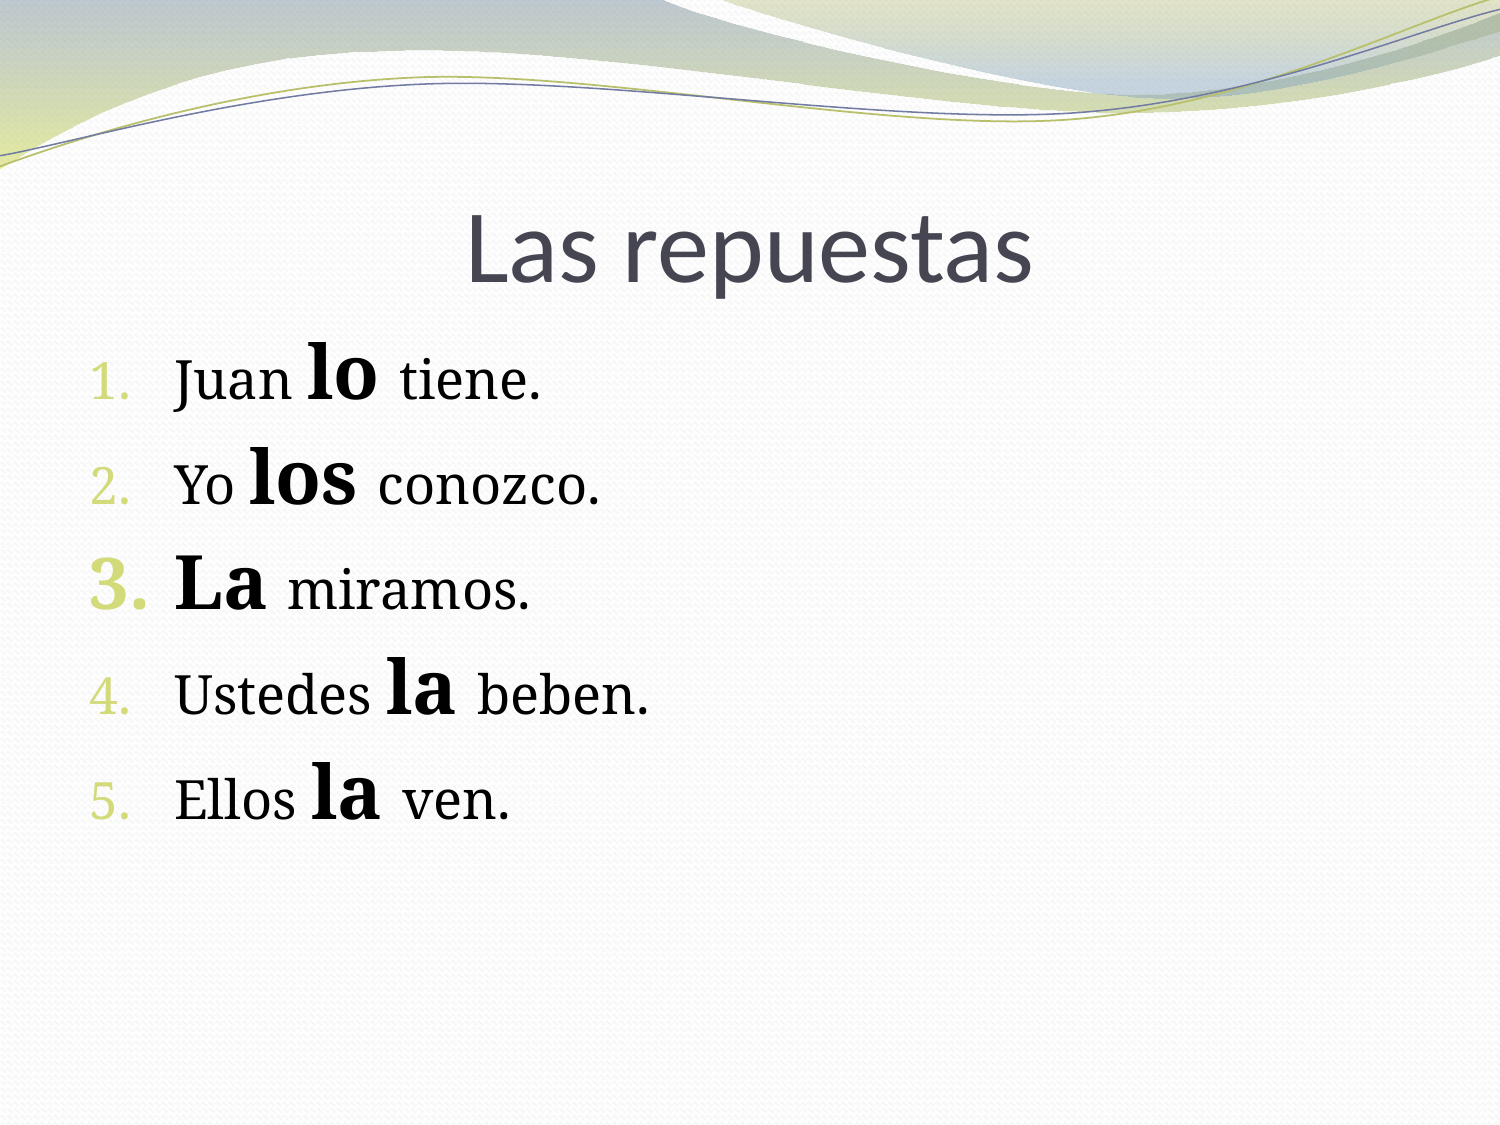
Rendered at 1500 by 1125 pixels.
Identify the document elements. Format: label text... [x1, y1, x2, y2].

list Juan lo tiene. Yo los conozco. La miramos. Ustedes la beben. Ellos la ven. [75, 317, 1425, 1038]
title Las repuestas [75, 115, 1425, 303]
